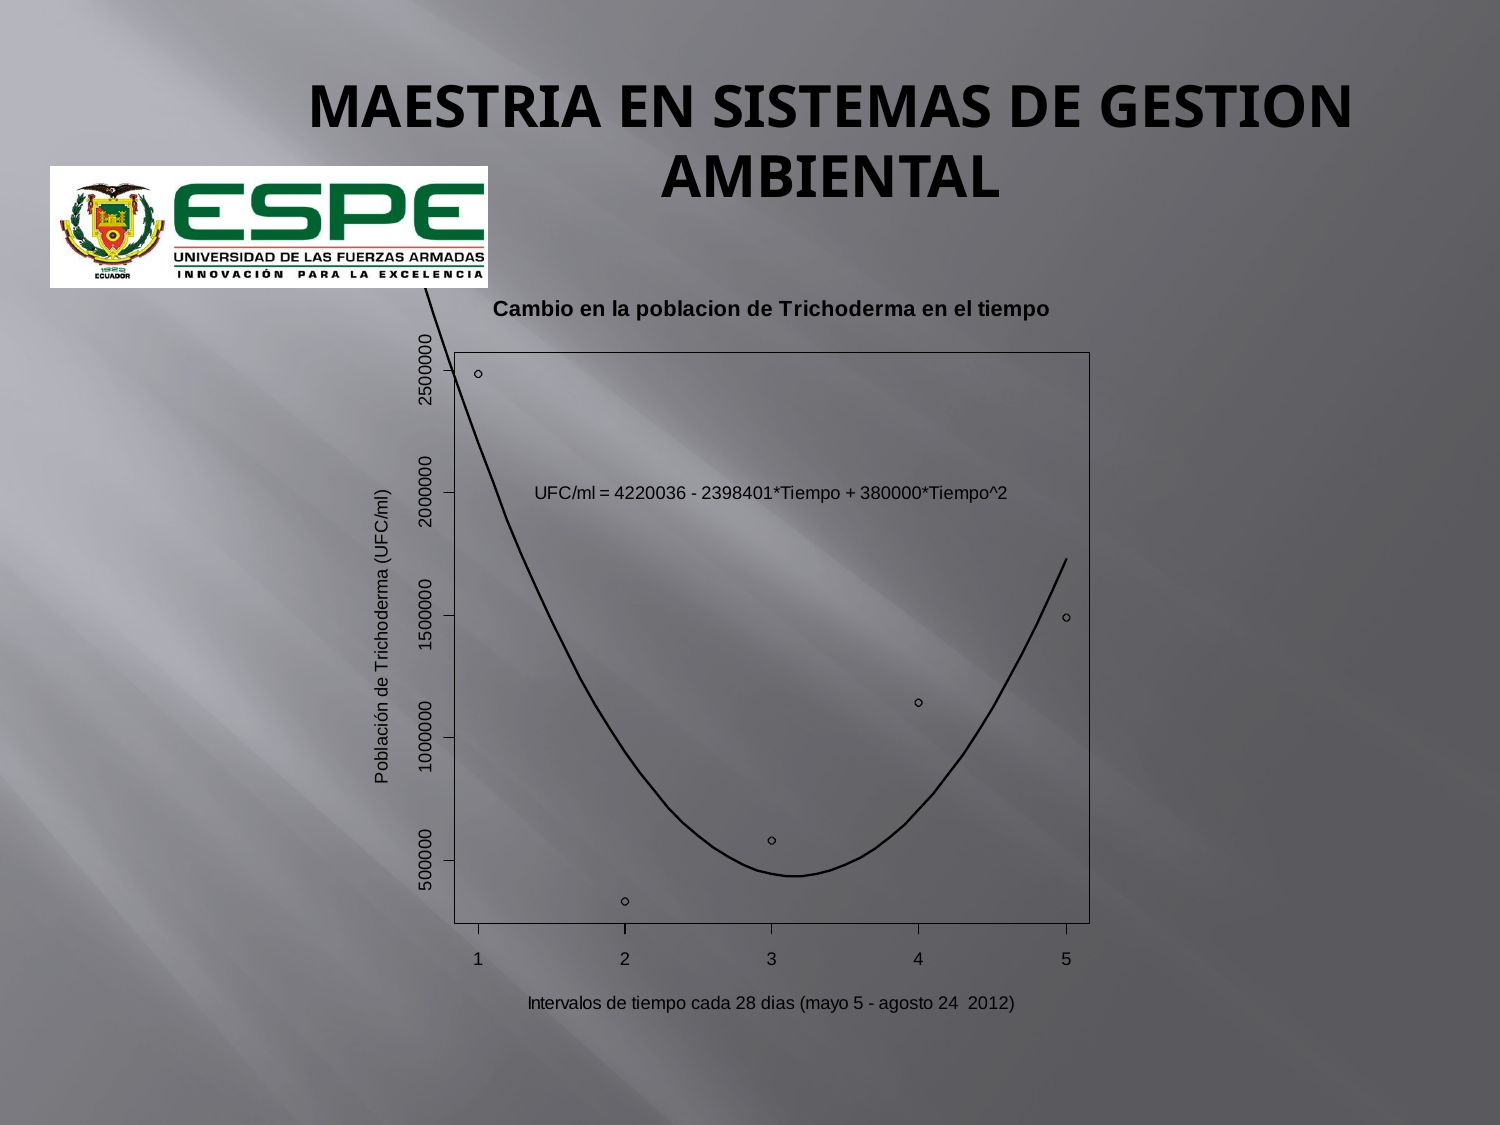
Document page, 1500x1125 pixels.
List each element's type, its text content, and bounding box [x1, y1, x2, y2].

picture [49, 165, 488, 288]
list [364, 262, 1136, 1036]
title MAESTRIA EN SISTEMAS DE GESTION AMBIENTAL [187, 45, 1475, 233]
